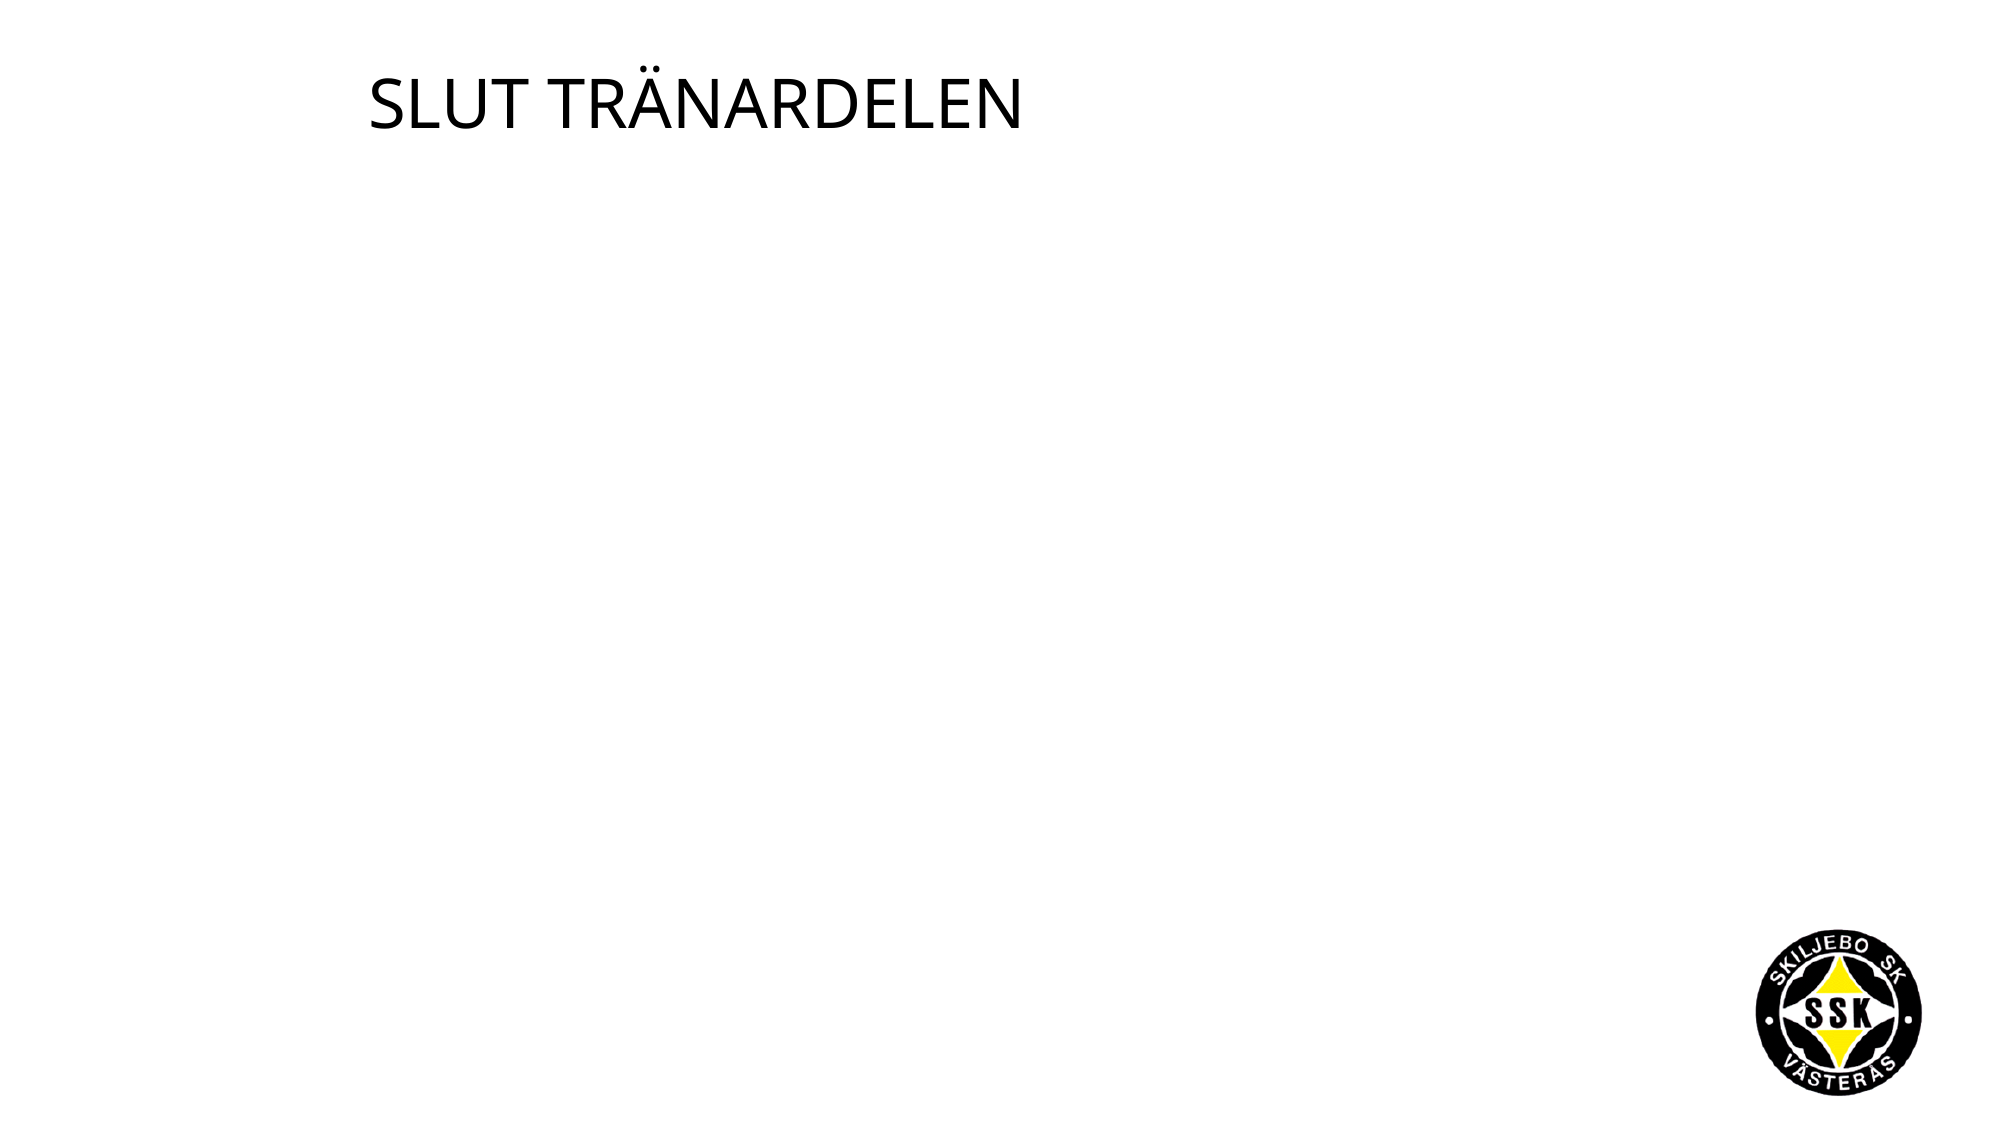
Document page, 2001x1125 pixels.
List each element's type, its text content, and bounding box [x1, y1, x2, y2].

picture [1749, 924, 1924, 1097]
title SLUT TRÄNARDELEN [353, 0, 1647, 216]
